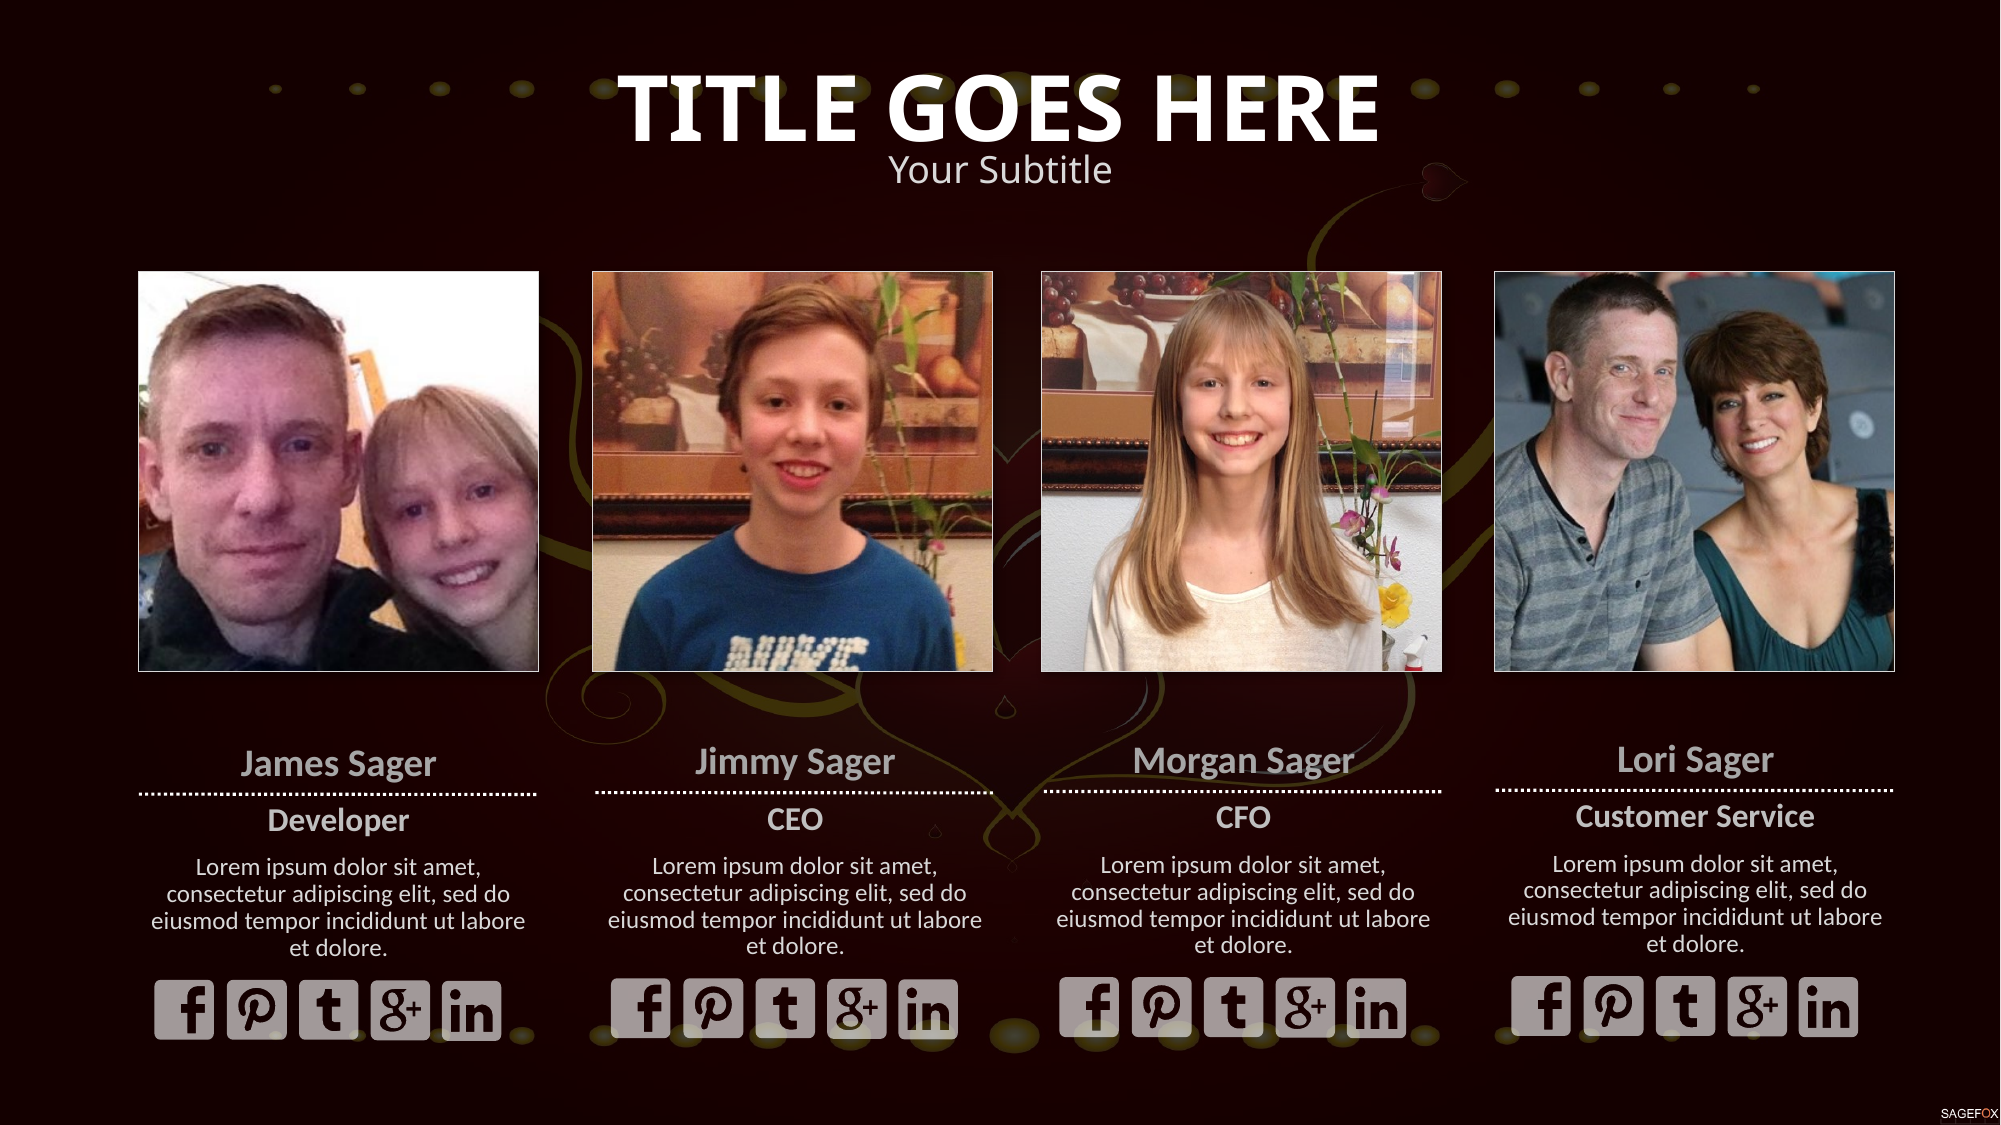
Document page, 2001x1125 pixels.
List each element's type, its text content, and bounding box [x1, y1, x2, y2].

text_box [154, 979, 502, 1041]
text_box Morgan Sager [1068, 739, 1419, 782]
text_box CFO [1068, 797, 1419, 840]
text_box [138, 270, 540, 672]
text_box Customer Service [1520, 796, 1871, 839]
text_box Lorem ipsum dolor sit amet, consectetur adipiscing elit, sed do eiusmod tempor incididunt ut labore et dolore. [595, 852, 996, 966]
text_box [1494, 271, 1896, 673]
text_box Lorem ipsum dolor sit amet, consectetur adipiscing elit, sed do eiusmod tempor incididunt ut labore et dolore. [1043, 851, 1444, 965]
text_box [610, 978, 958, 1040]
picture [0, 0, 2001, 1125]
text_box CEO [620, 798, 971, 841]
text_box Lori Sager [1520, 738, 1871, 781]
text_box Jimmy Sager [620, 740, 971, 784]
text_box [1511, 976, 1859, 1038]
text_box [1040, 270, 1442, 672]
text_box Developer [163, 799, 514, 842]
text_box James Sager [163, 742, 514, 785]
text_box Lorem ipsum dolor sit amet, consectetur adipiscing elit, sed do eiusmod tempor incididunt ut labore et dolore. [1495, 850, 1896, 964]
text_box Lorem ipsum dolor sit amet, consectetur adipiscing elit, sed do eiusmod tempor incididunt ut labore et dolore. [138, 854, 539, 968]
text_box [548, 42, 1452, 199]
text_box [591, 270, 993, 672]
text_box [1059, 977, 1407, 1039]
